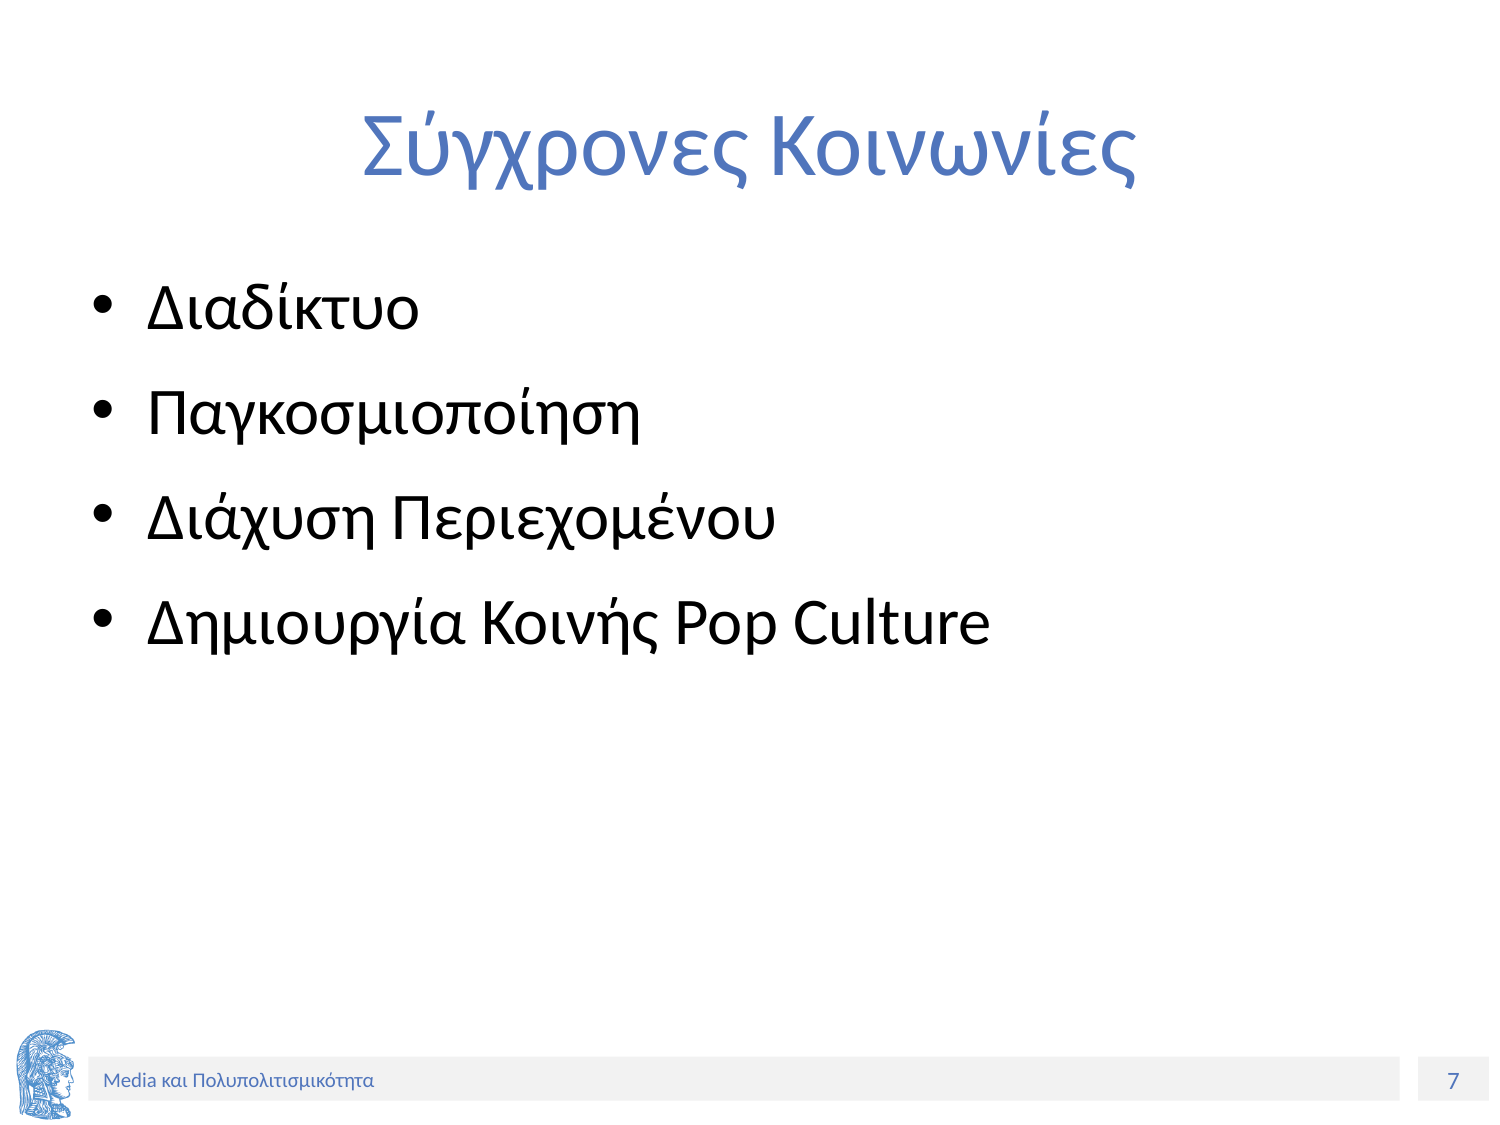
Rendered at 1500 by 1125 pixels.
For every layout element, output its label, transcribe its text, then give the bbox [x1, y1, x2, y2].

title Σύγχρονες Κοινωνίες [75, 45, 1425, 233]
list Διαδίκτυο Παγκοσμιοποίηση Διάχυση Περιεχομένου Δημιουργία Κοινής Pop Culture [76, 255, 1427, 998]
picture [9, 1026, 81, 1120]
